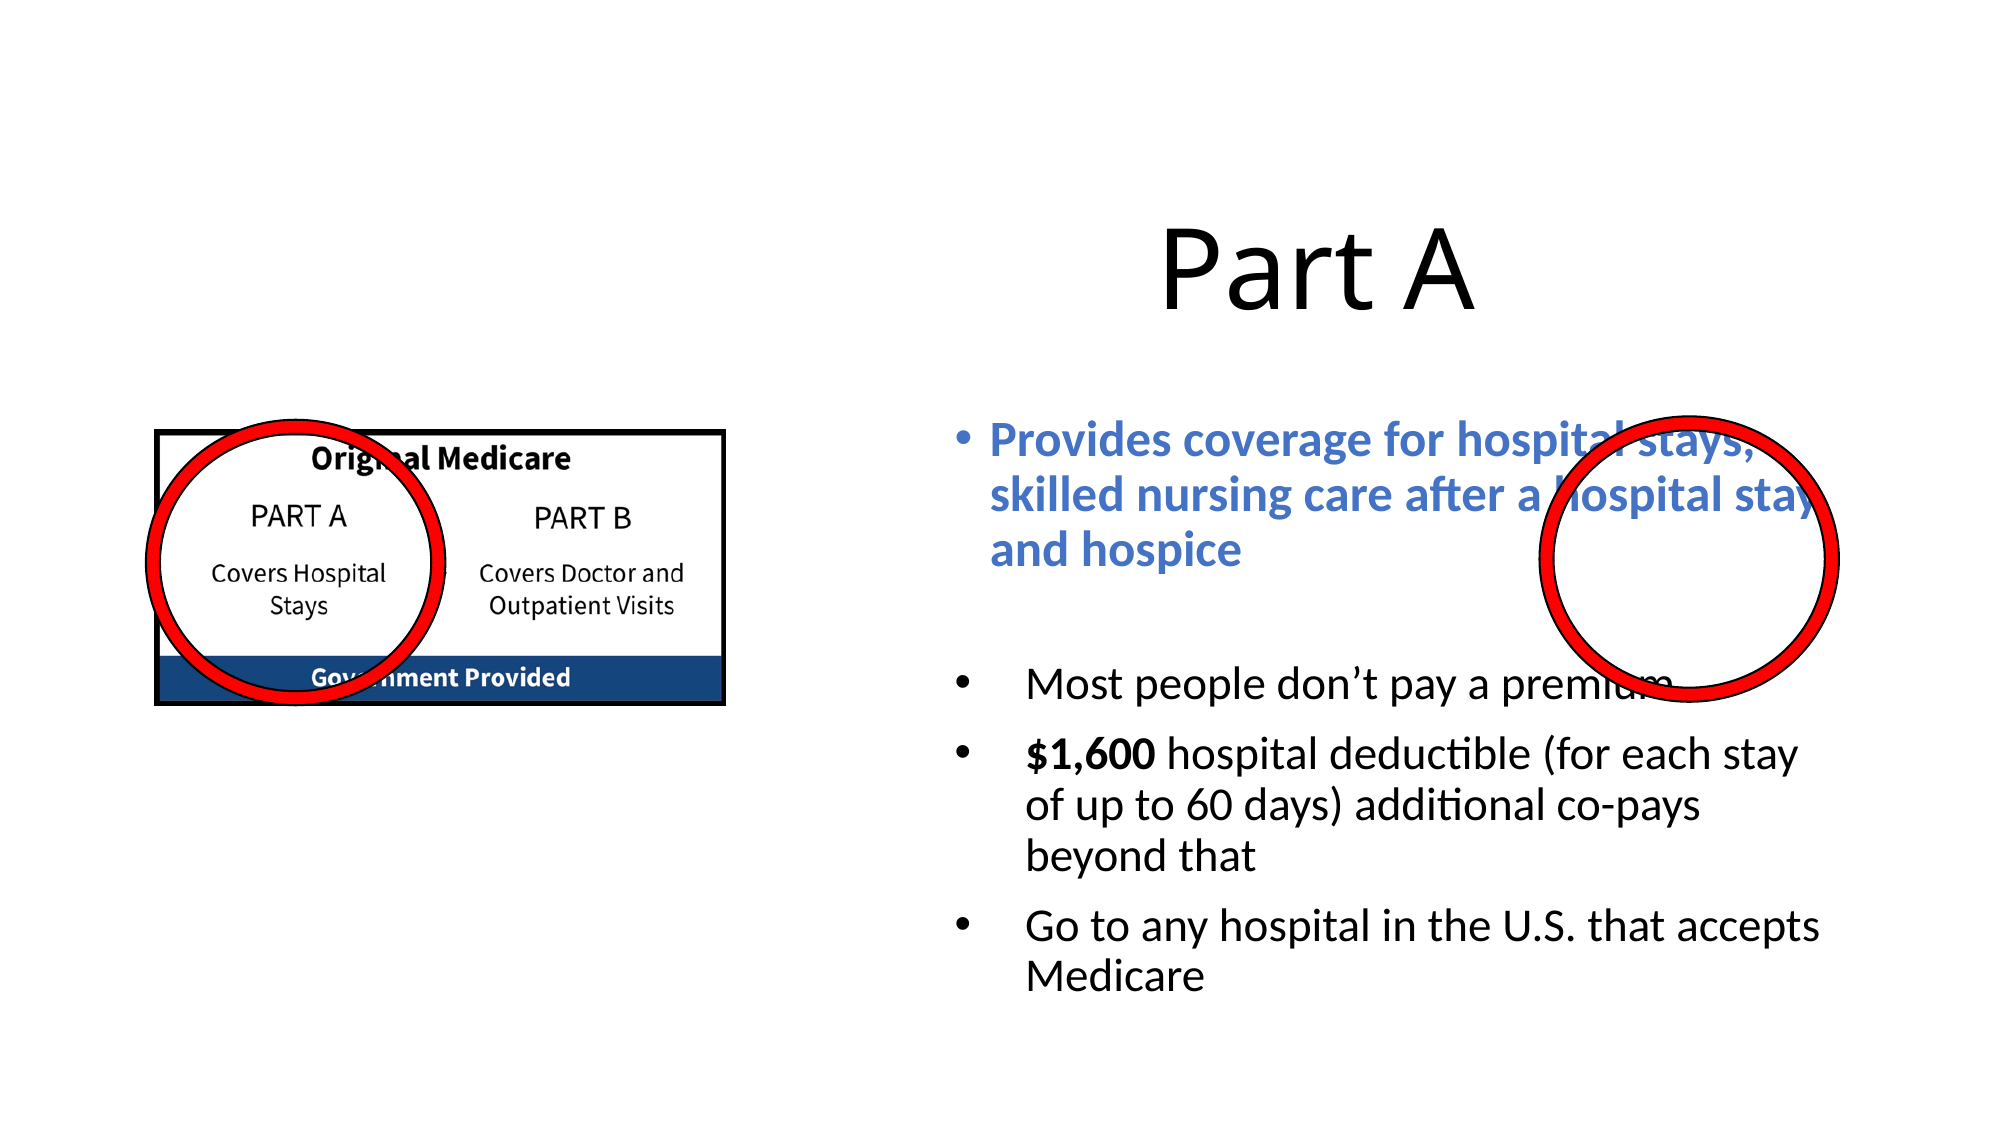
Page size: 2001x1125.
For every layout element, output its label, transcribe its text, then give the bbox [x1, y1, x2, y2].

picture [154, 429, 726, 706]
text_box [144, 513, 154, 612]
text_box Part A [993, 142, 1639, 404]
text_box [1538, 415, 1840, 703]
text_box [239, 418, 352, 429]
text_box Provides coverage for hospital stays, skilled nursing care after a hospital stay and hospice Most people don’t pay a premium $1,600 hospital deductible (for each stay of up to 60 days) additional co-pays beyond that Go to any hospital in the U.S. that accepts Medicare [939, 404, 1859, 1015]
